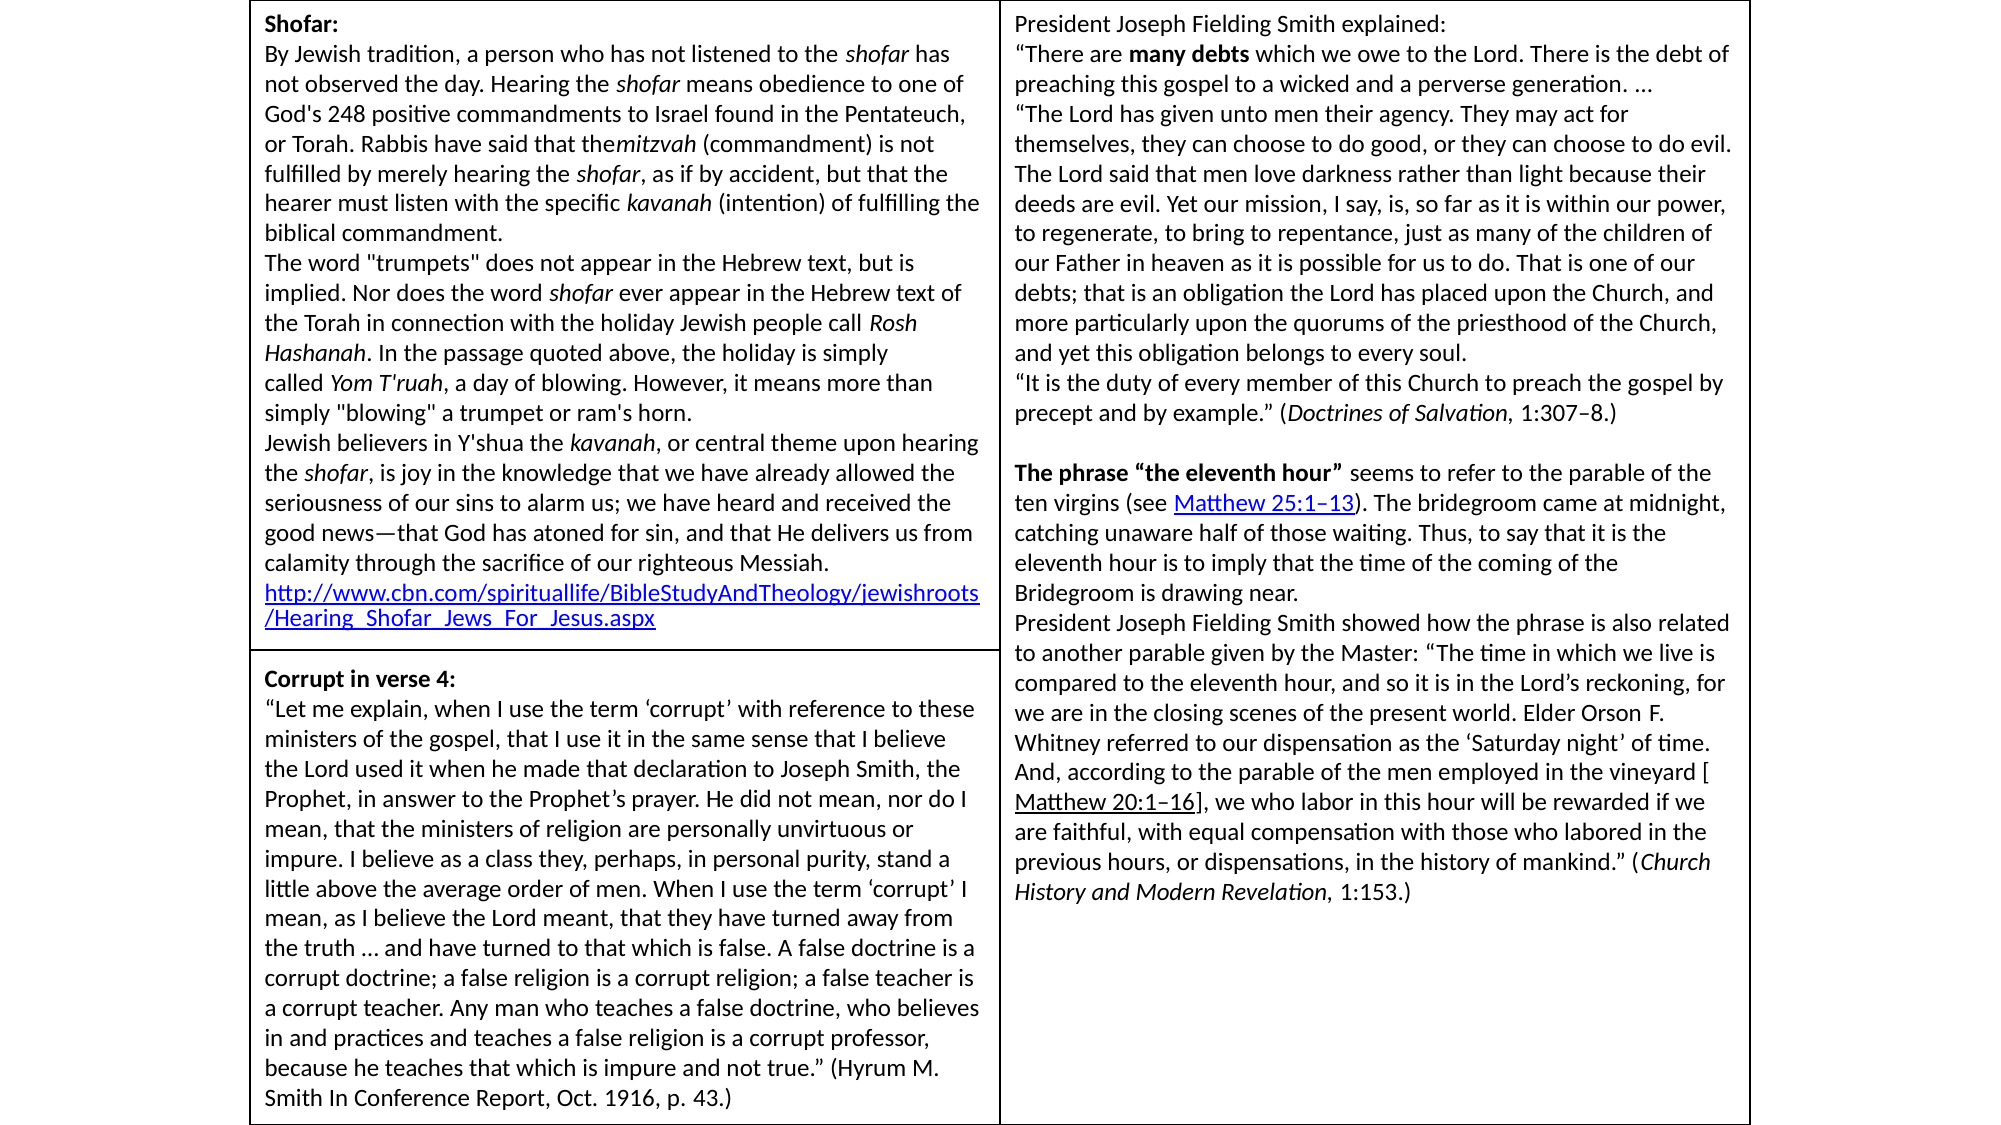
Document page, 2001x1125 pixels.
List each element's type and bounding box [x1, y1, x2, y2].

text_box [249, 0, 999, 649]
text_box [249, 649, 999, 1125]
text_box [999, 0, 1751, 1125]
